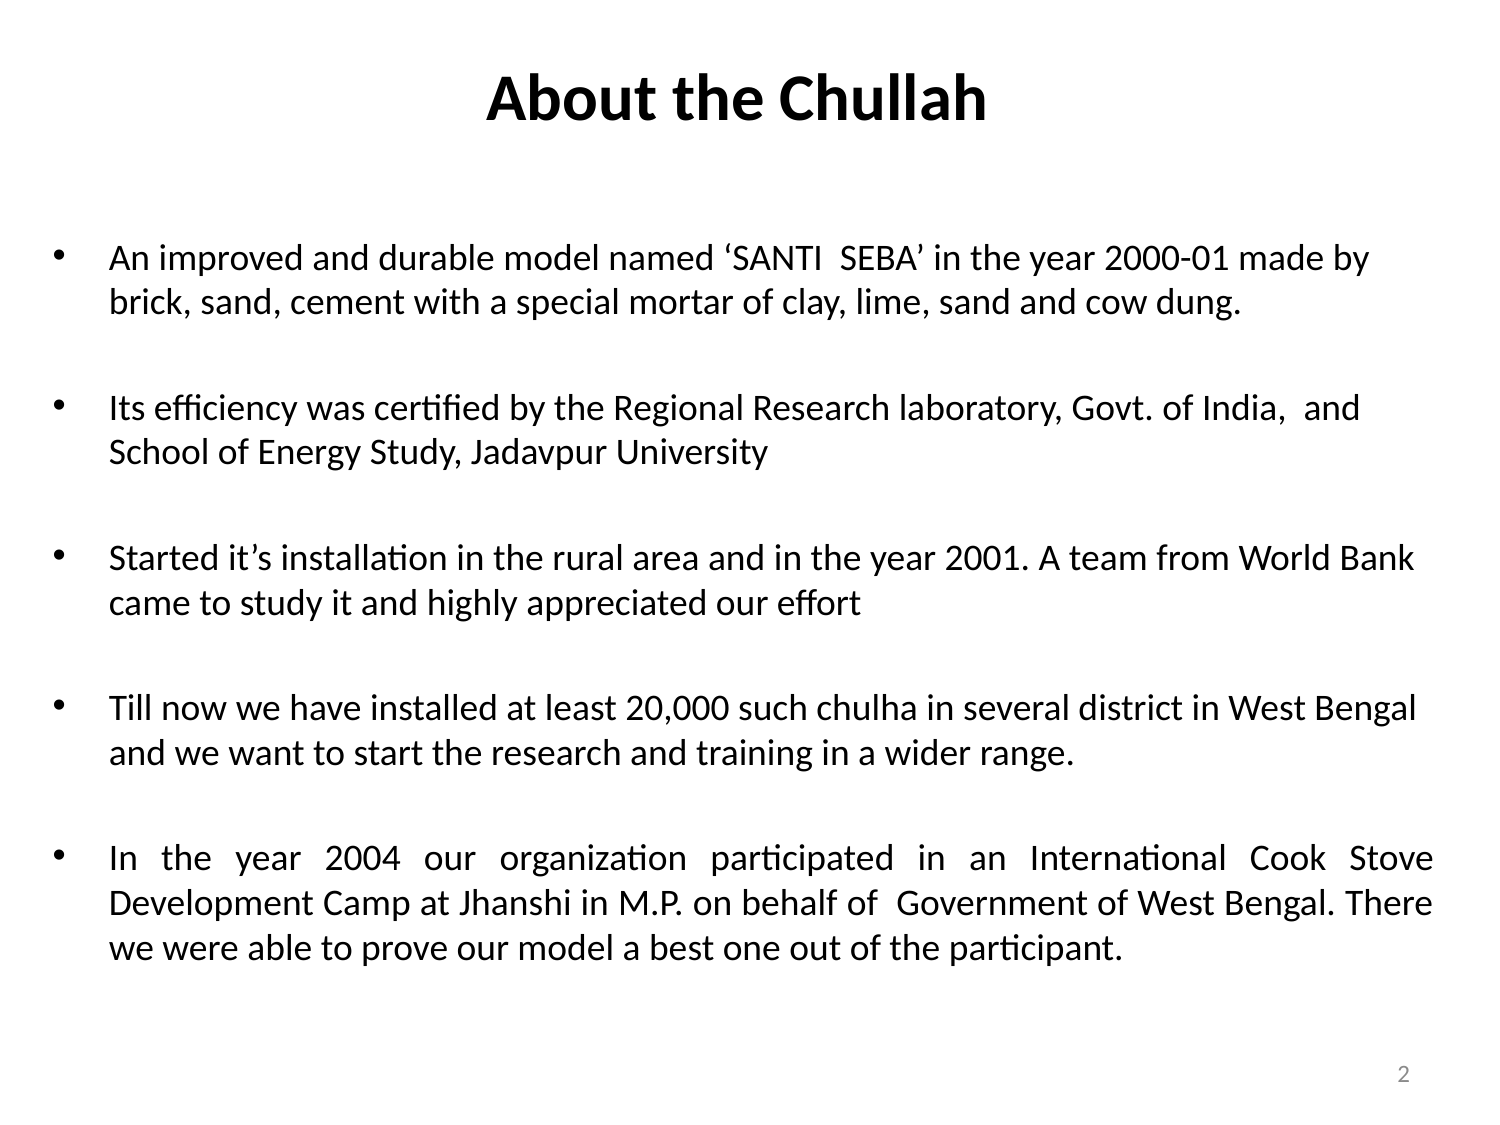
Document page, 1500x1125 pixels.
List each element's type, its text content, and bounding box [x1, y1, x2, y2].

slide_number 2 [1074, 1042, 1425, 1103]
list An improved and durable model named ‘SANTI SEBA’ in the year 2000-01 made by brick, sand, cement with a special mortar of clay, lime, sand and cow dung. Its efficiency was certified by the Regional Research laboratory, Govt. of India, and School of Energy Study, Jadavpur University Started it’s installation in the rural area and in the year 2001. A team from World Bank came to study it and highly appreciated our effort Till now we have installed at least 20,000 such chulha in several district in West Bengal and we want to start the research and training in a wider range. In the year 2004 our organization participated in an International Cook Stove Development Camp at Jhanshi in M.P. on behalf of Government of West Bengal. There we were able to prove our model a best one out of the participant. [37, 224, 1450, 813]
title About the Chullah [62, 50, 1413, 138]
